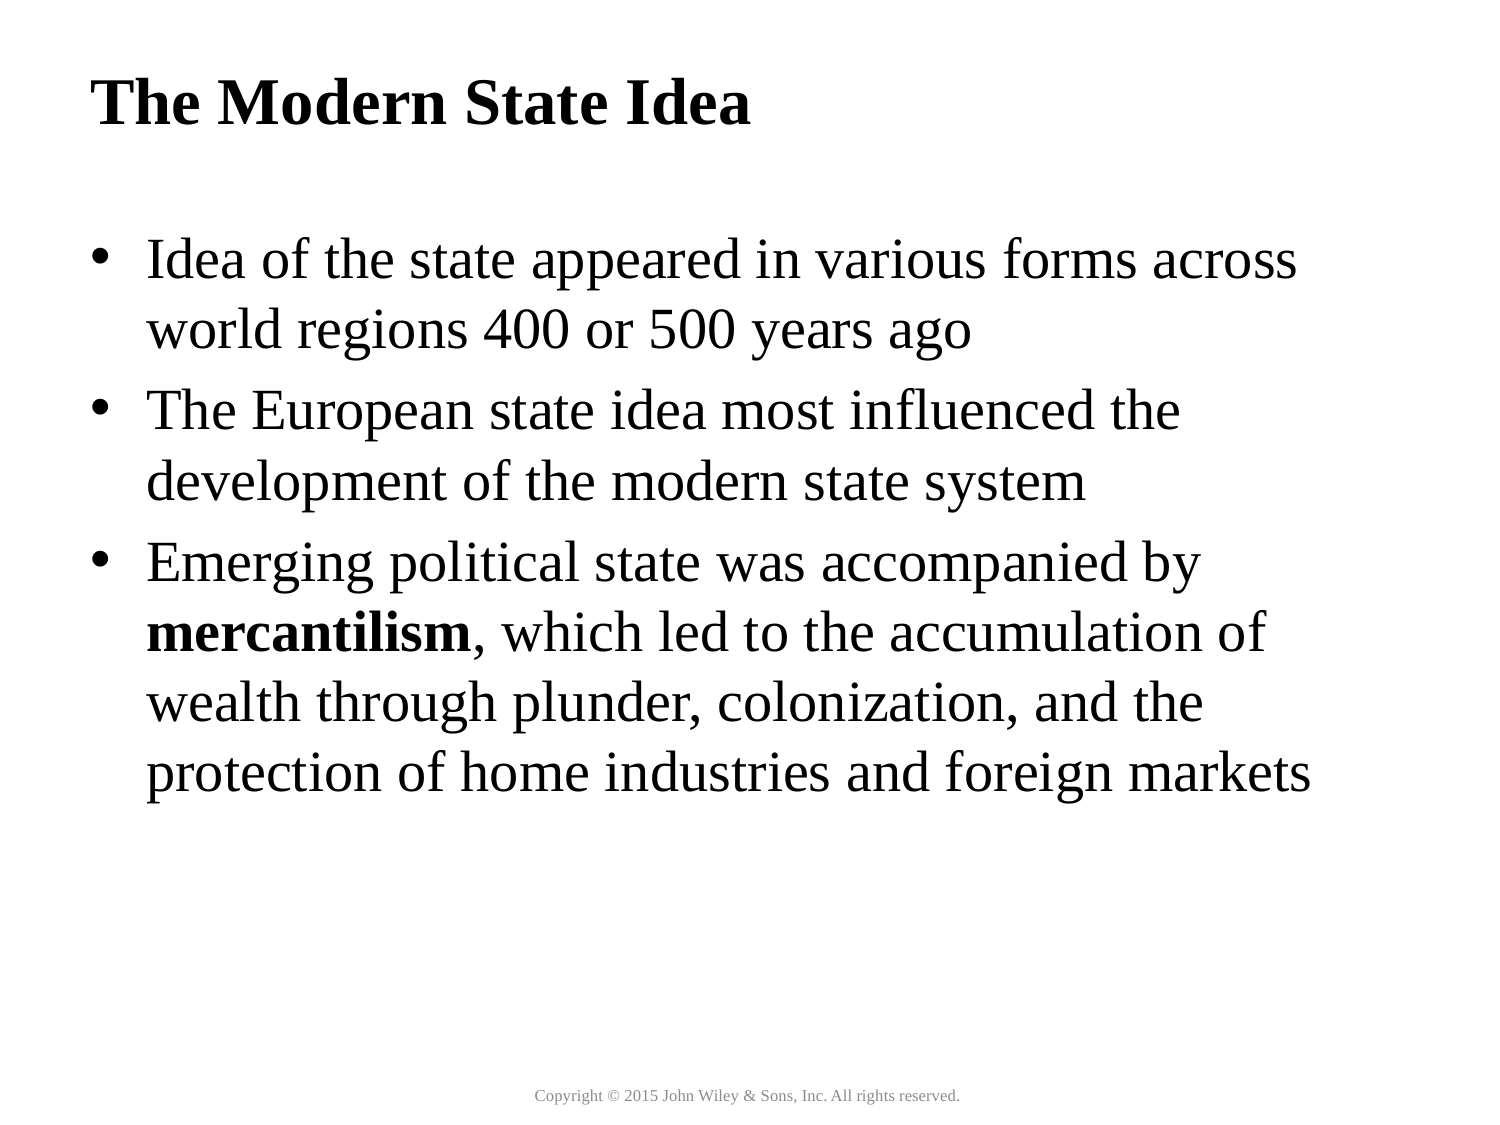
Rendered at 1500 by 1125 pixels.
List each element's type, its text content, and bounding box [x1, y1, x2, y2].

title The Modern State Idea [74, 37, 1138, 158]
list Idea of the state appeared in various forms across world regions 400 or 500 years ago The European state idea most influenced the development of the modern state system Emerging political state was accompanied by mercantilism, which led to the accumulation of wealth through plunder, colonization, and the protection of home industries and foreign markets [74, 212, 1426, 881]
footer Copyright © 2015 John Wiley & Sons, Inc. All rights reserved. [318, 1065, 1182, 1125]
